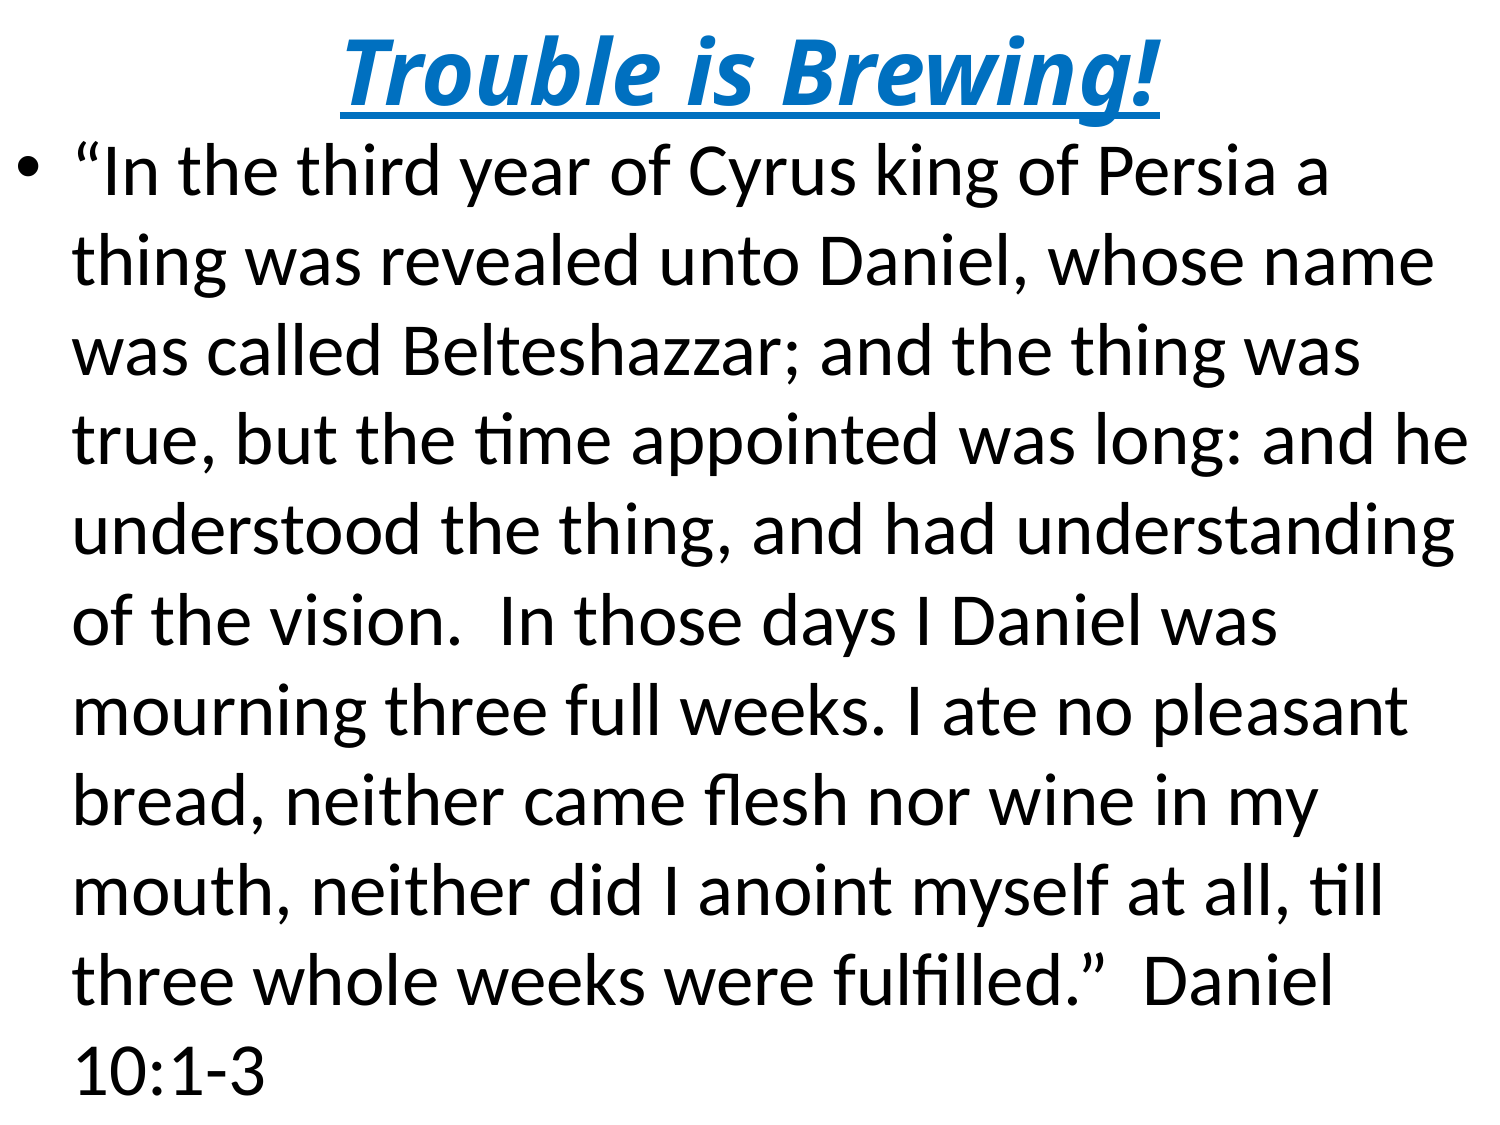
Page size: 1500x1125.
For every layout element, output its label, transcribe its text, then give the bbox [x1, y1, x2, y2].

list “In the third year of Cyrus king of Persia a thing was revealed unto Daniel, whose name was called Belteshazzar; and the thing was true, but the time appointed was long: and he understood the thing, and had understanding of the vision. In those days I Daniel was mourning three full weeks. I ate no pleasant bread, neither came flesh nor wine in my mouth, neither did I anoint myself at all, till three whole weeks were fulfilled.” Daniel 10:1-3 [0, 112, 1500, 1125]
title Trouble is Brewing! [75, 0, 1425, 112]
